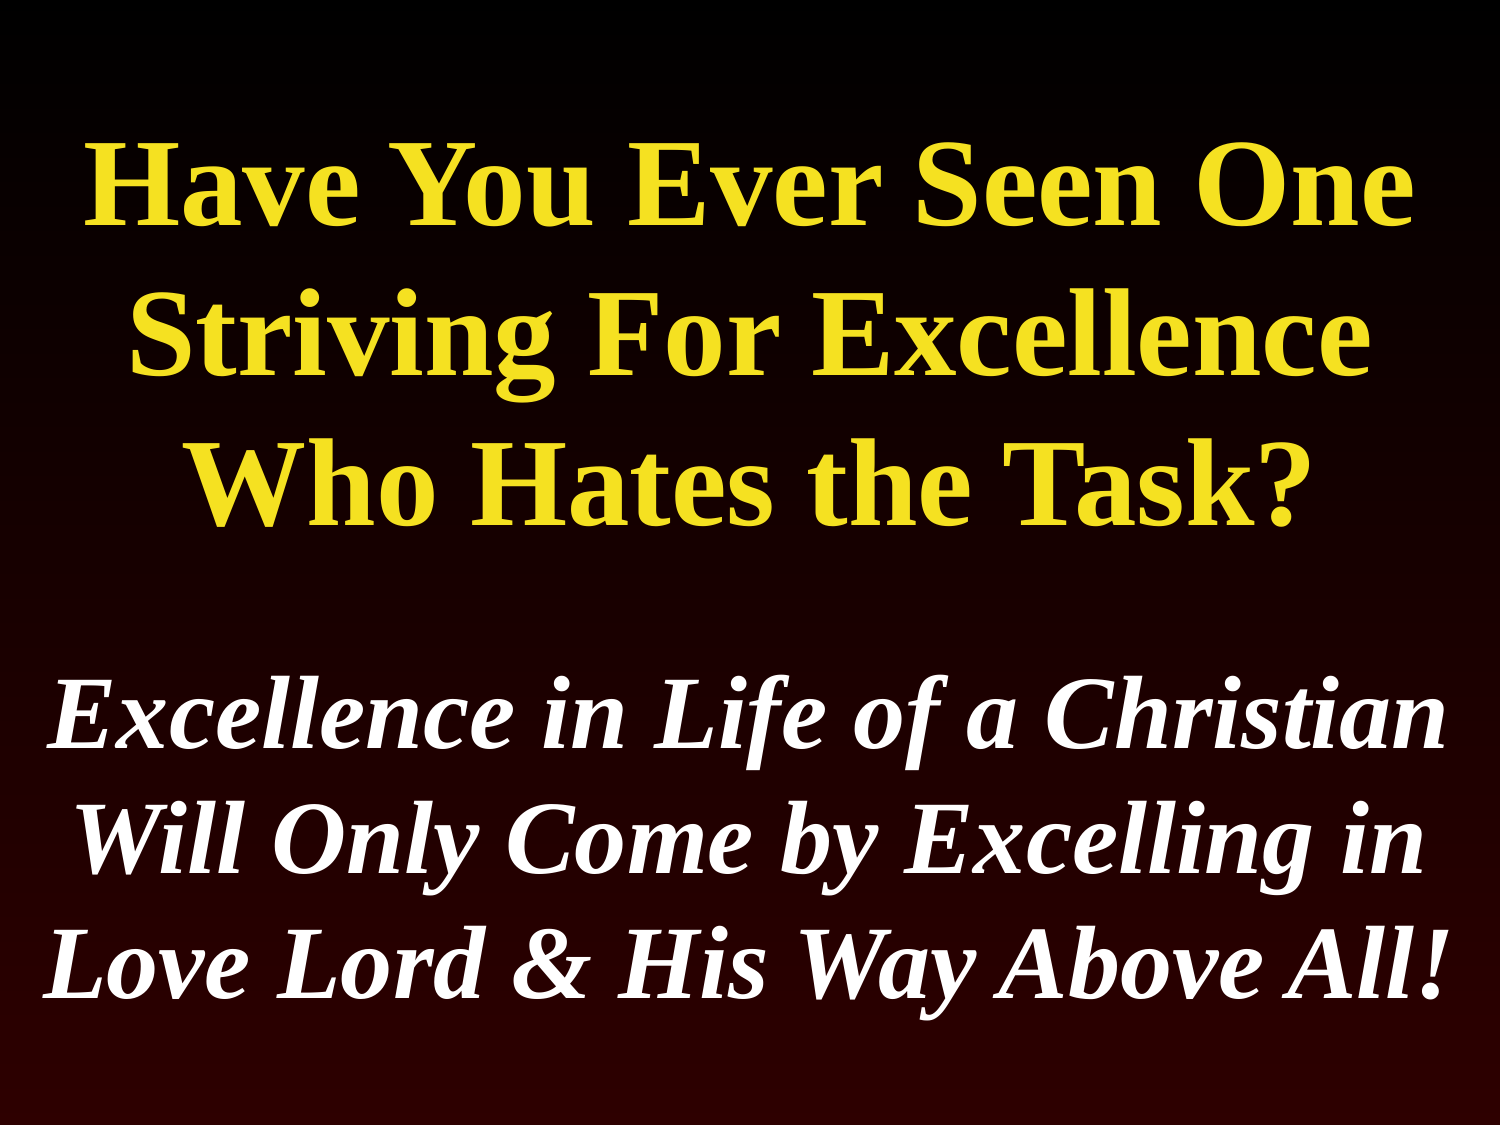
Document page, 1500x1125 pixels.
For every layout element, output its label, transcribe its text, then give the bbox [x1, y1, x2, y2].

text_box Excellence in Life of a Christian Will Only Come by Excelling in Love Lord & His Way Above All! [0, 637, 1500, 1028]
text_box Have You Ever Seen One Striving For Excellence Who Hates the Task? [37, 92, 1463, 558]
